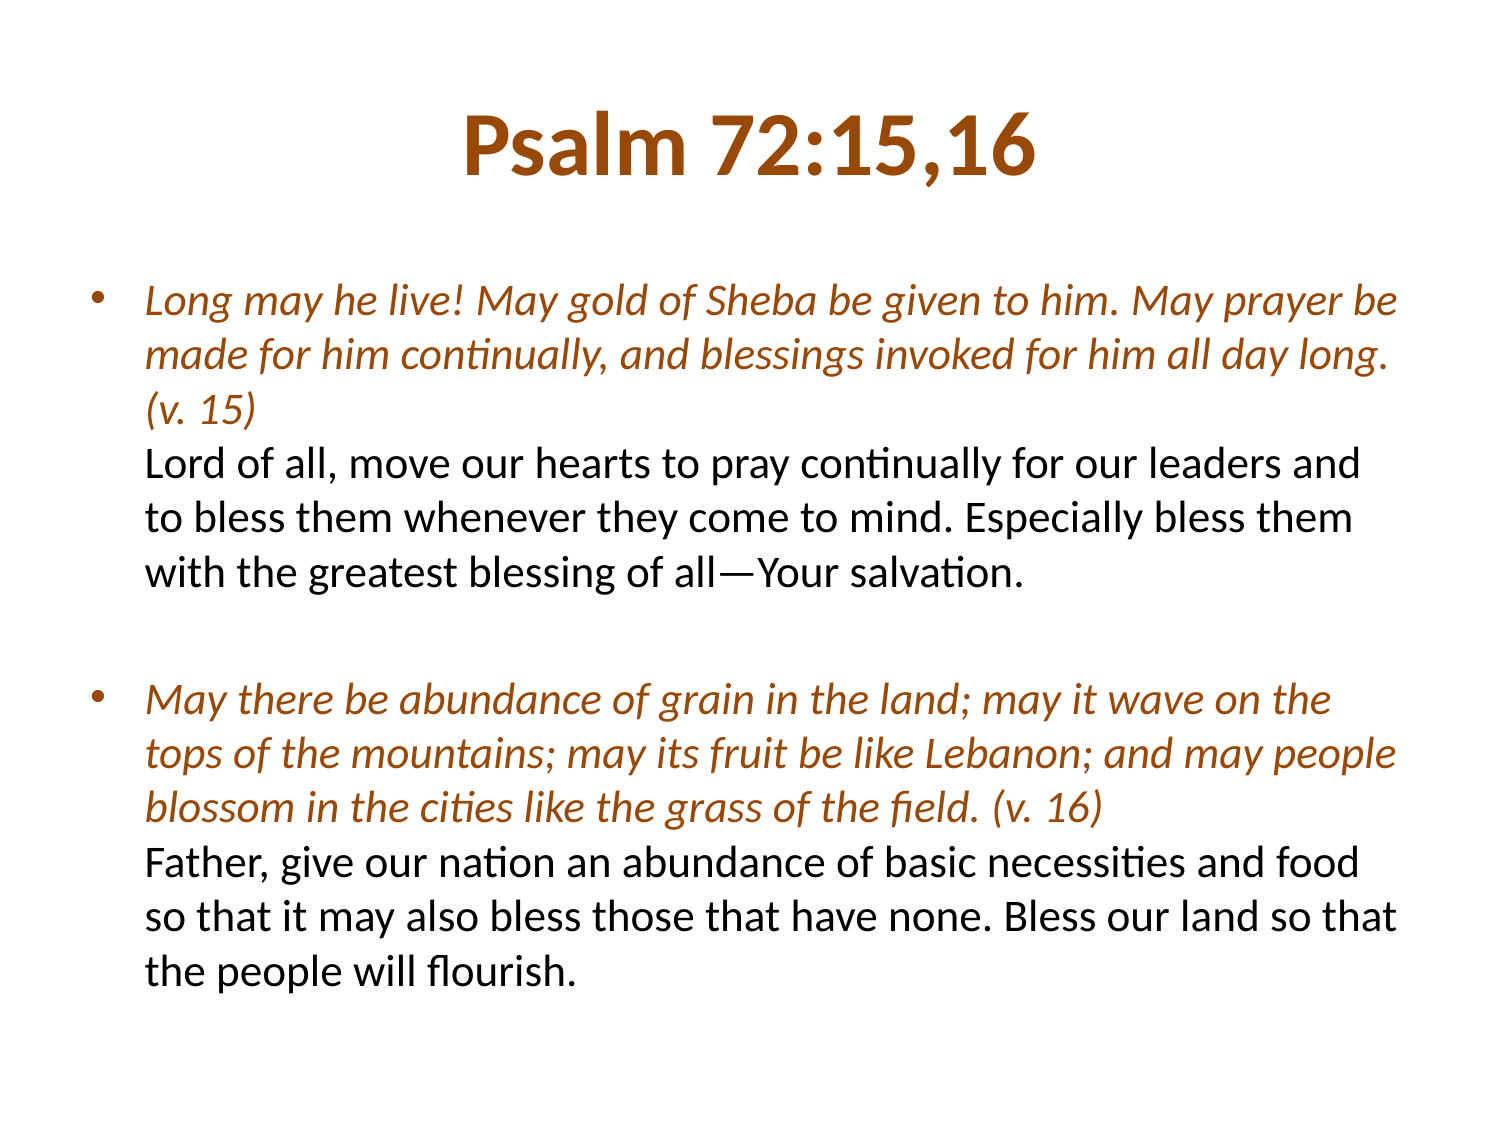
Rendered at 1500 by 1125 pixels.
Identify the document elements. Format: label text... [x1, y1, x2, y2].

title Psalm 72:15,16 [75, 45, 1425, 233]
list Long may he live! May gold of Sheba be given to him. May prayer be made for him continually, and blessings invoked for him all day long. (v. 15) Lord of all, move our hearts to pray continually for our leaders and to bless them whenever they come to mind. Especially bless them with the greatest blessing of all—Your salvation. May there be abundance of grain in the land; may it wave on the tops of the mountains; may its fruit be like Lebanon; and may people blossom in the cities like the grass of the field. (v. 16) Father, give our nation an abundance of basic necessities and food so that it may also bless those that have none. Bless our land so that the people will flourish. [75, 262, 1425, 1005]
